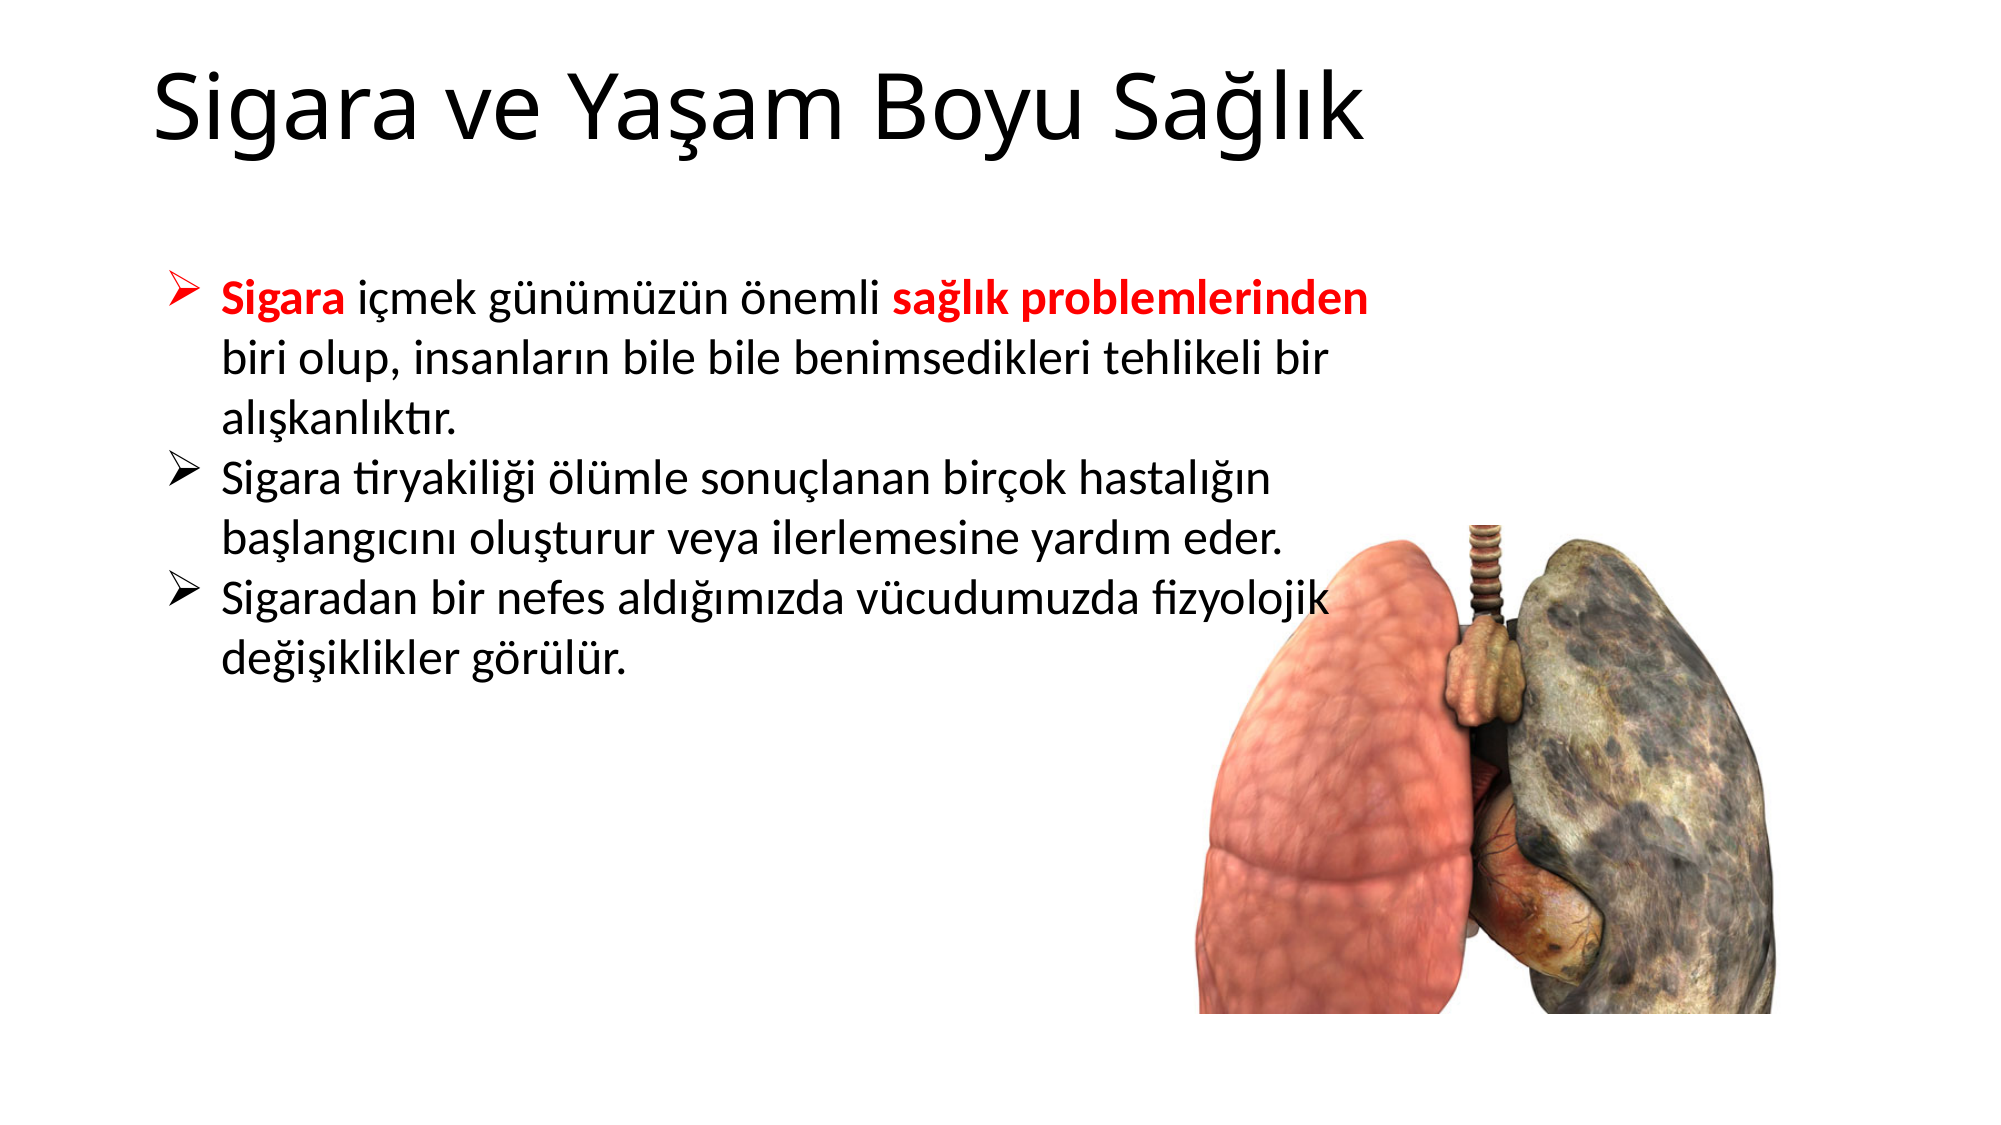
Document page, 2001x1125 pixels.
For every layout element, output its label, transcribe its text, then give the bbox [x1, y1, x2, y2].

picture [1167, 525, 1878, 1014]
text_box Sigara içmek günümüzün önemli sağlık problemlerinden biri olup, insanların bile bile benimsedikleri tehlikeli bir alışkanlıktır. Sigara tiryakiliği ölümle sonuçlanan birçok hastalığın başlangıcını oluşturur veya ilerlemesine yardım eder. Sigaradan bir nefes aldığımızda vücudumuzda fizyolojik değişiklikler görülür. [149, 257, 1443, 752]
title Sigara ve Yaşam Boyu Sağlık [137, 1, 1863, 219]
